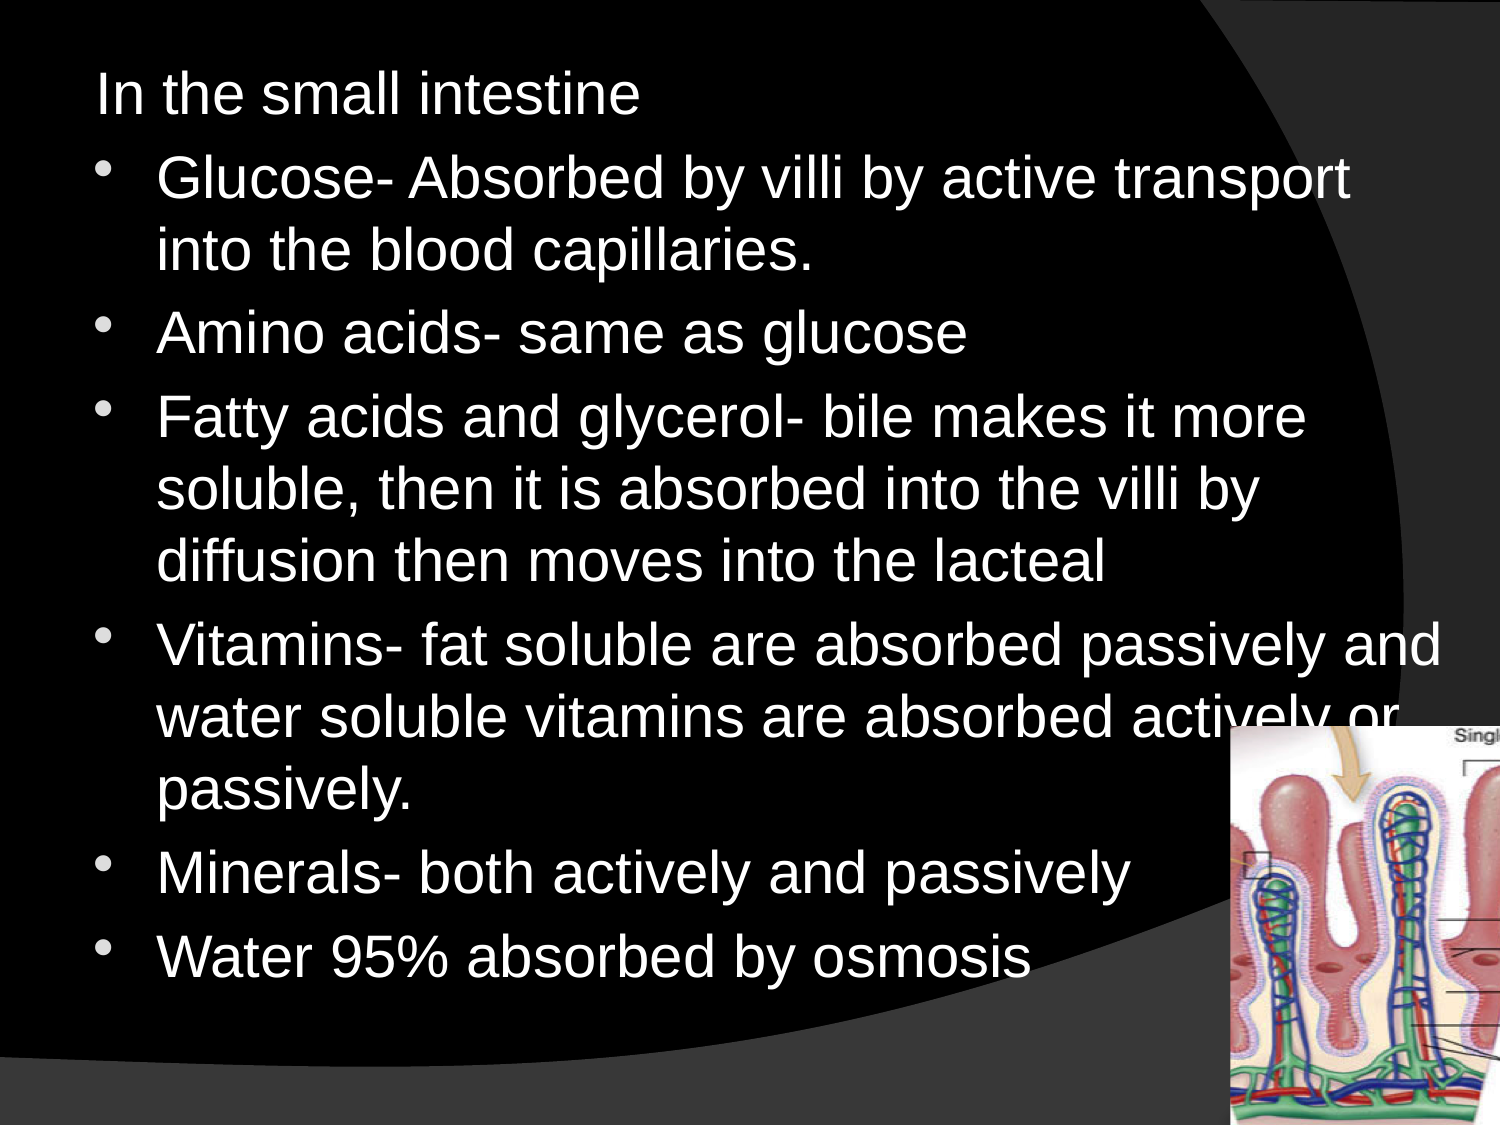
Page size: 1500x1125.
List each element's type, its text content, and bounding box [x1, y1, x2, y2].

picture [1230, 725, 1500, 1125]
list In the small intestine Glucose- Absorbed by villi by active transport into the blood capillaries. Amino acids- same as glucose Fatty acids and glycerol- bile makes it more soluble, then it is absorbed into the villi by diffusion then moves into the lacteal Vitamins- fat soluble are absorbed passively and water soluble vitamins are absorbed actively or passively. Minerals- both actively and passively Water 95% absorbed by osmosis [75, 46, 1465, 1005]
